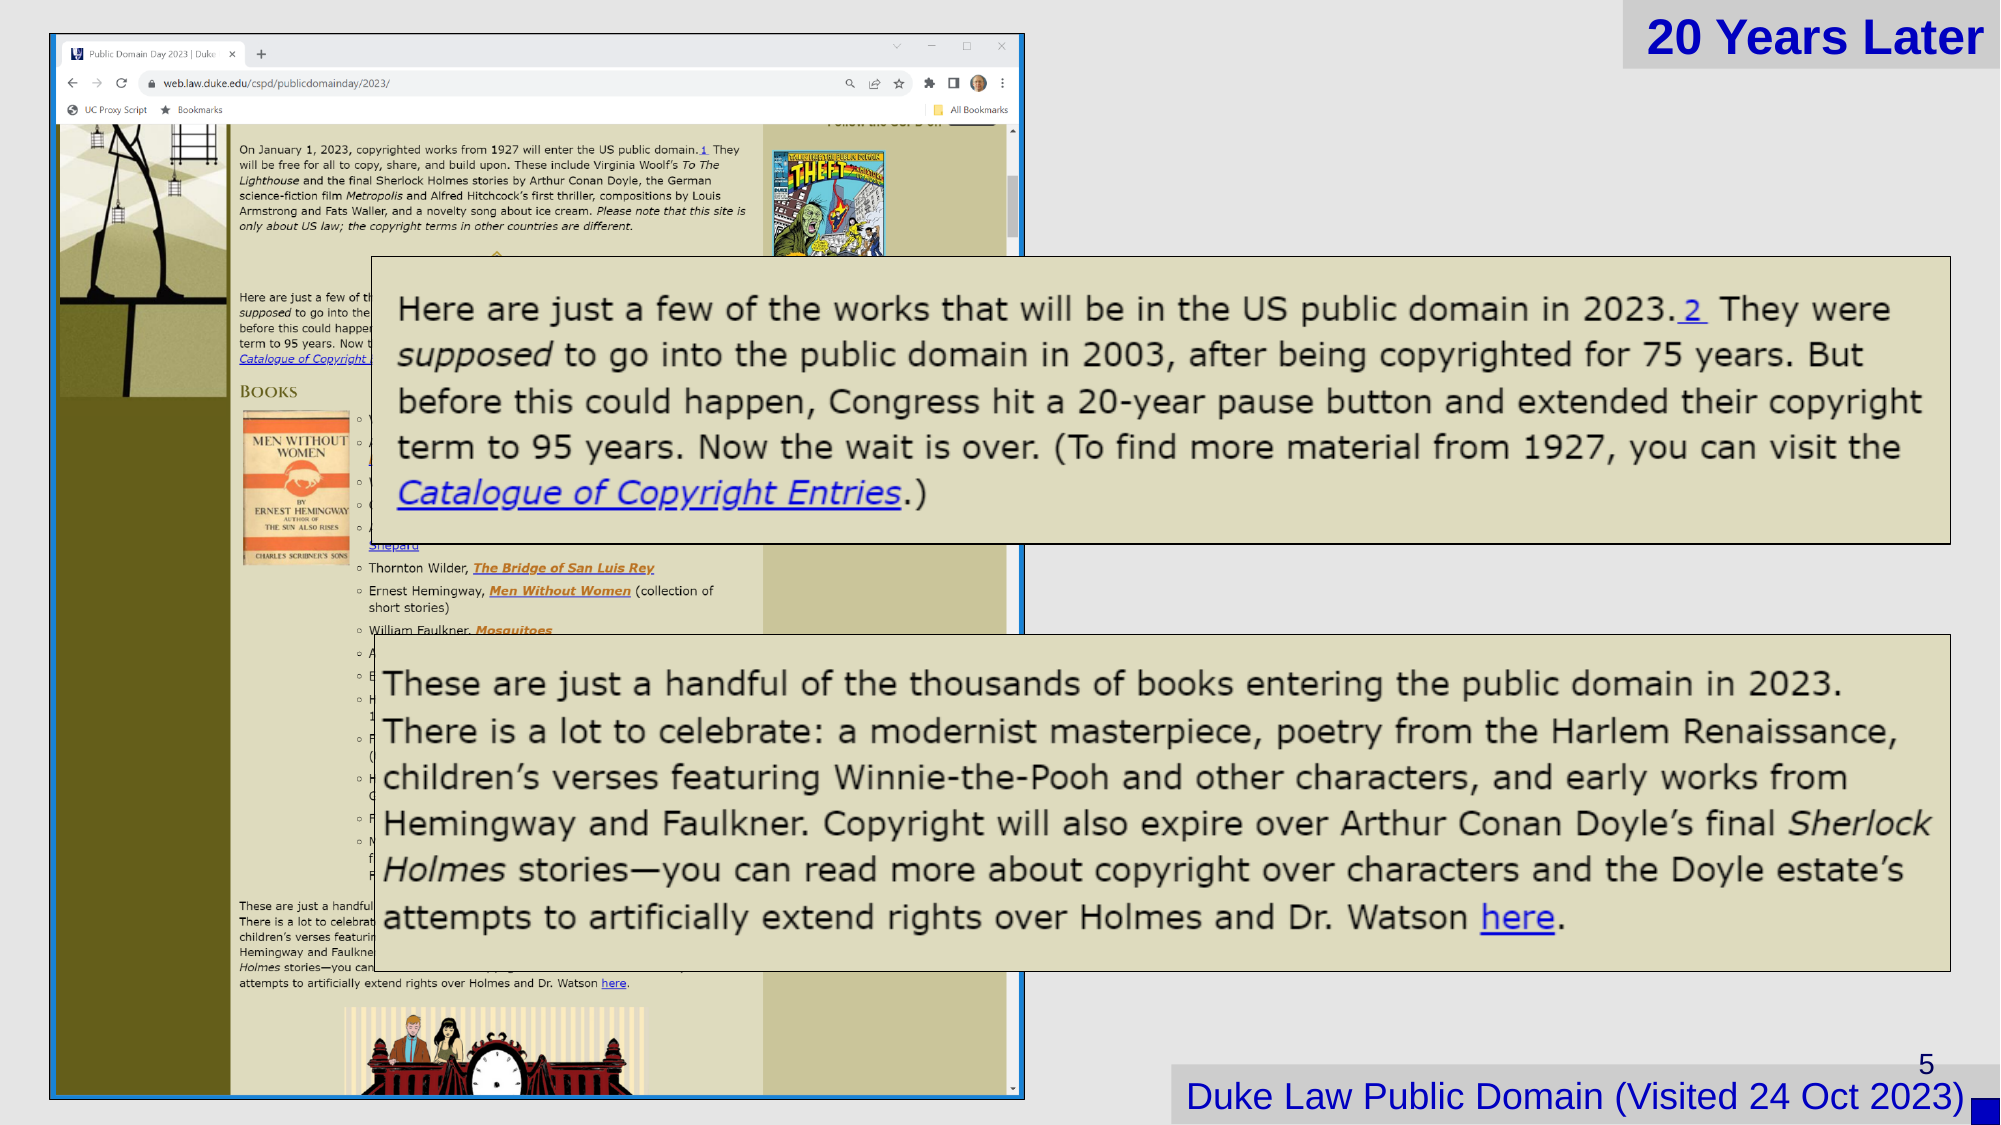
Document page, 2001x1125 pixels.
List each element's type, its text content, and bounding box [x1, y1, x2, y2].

slide_number 5 [1533, 1024, 1951, 1064]
text_box Duke Law Public Domain (Visited 24 Oct 2023) [1171, 1064, 2000, 1125]
text_box [1971, 1099, 2000, 1125]
title 20 Years Later [1622, 0, 2000, 69]
picture [49, 34, 1951, 1100]
